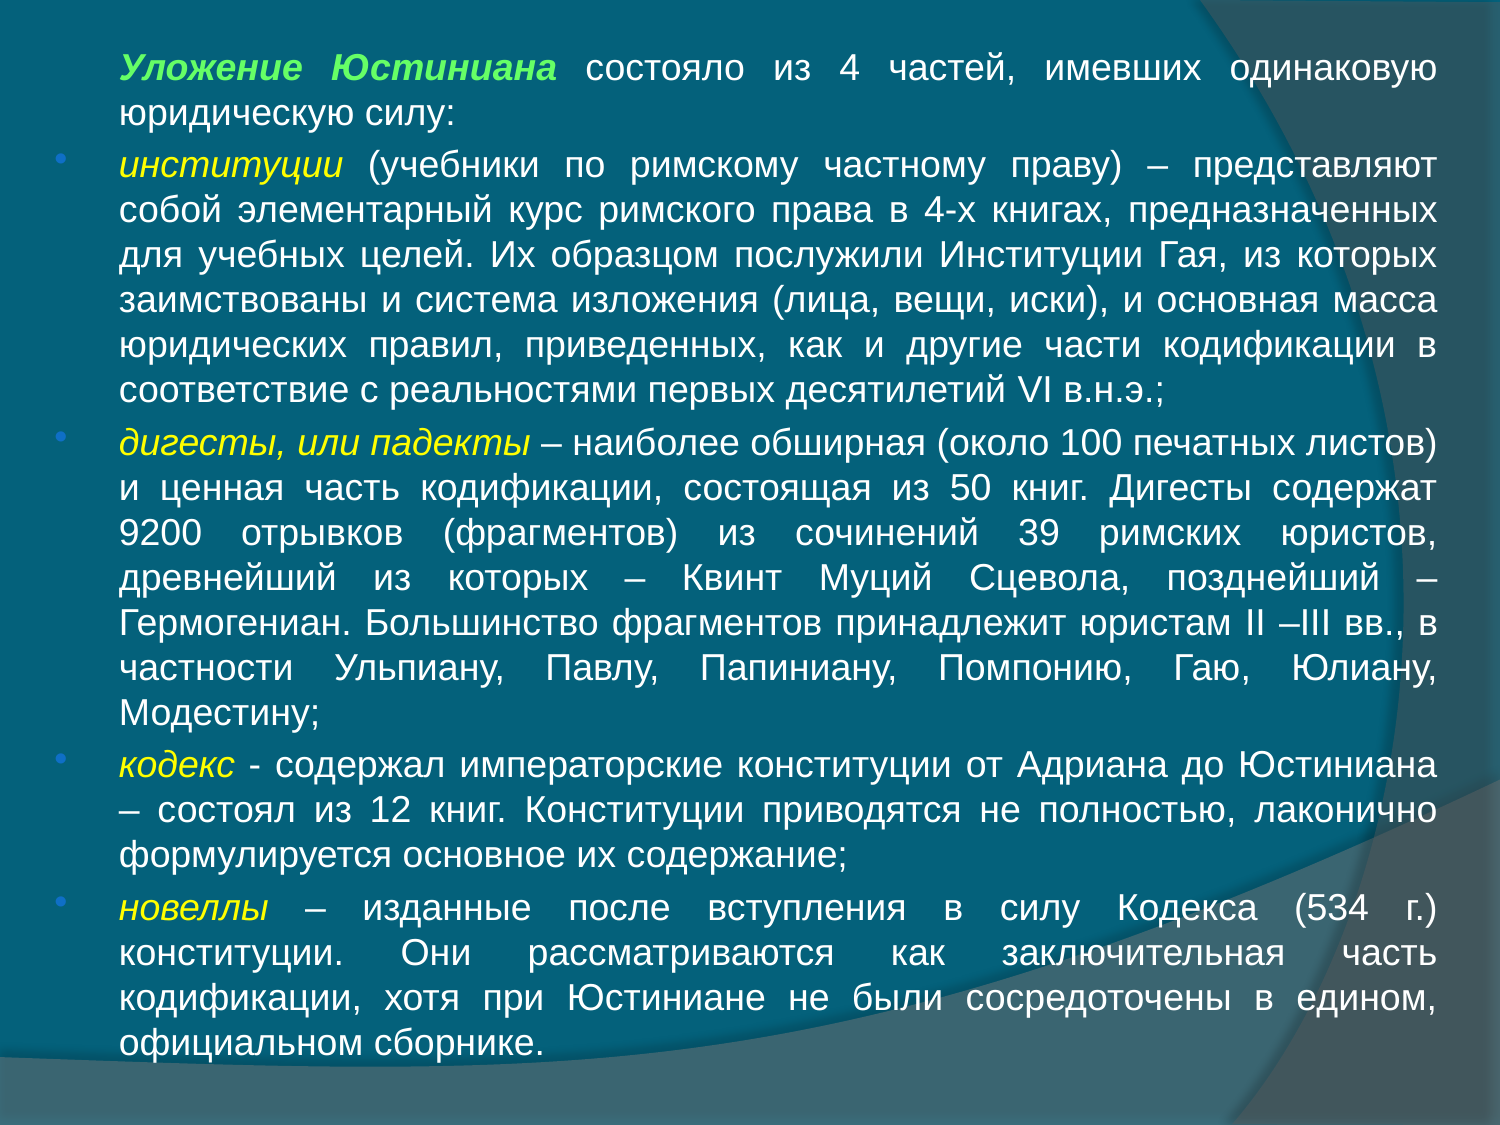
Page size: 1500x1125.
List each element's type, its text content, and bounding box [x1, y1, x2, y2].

list Уложение Юстиниана состояло из 4 частей, имевших одинаковую юридическую силу: институции (учебники по римскому частному праву) – представляют собой элементарный курс римского права в 4-х книгах, предназначенных для учебных целей. Их образцом послужили Институции Гая, из которых заимствованы и система изложения (лица, вещи, иски), и основная масса юридических правил, приведенных, как и другие части кодификации в соответствие с реальностями первых десятилетий VI в.н.э.; дигесты, или падекты – наиболее обширная (около 100 печатных листов) и ценная часть кодификации, состоящая из 50 книг. Дигесты содержат 9200 отрывков (фрагментов) из сочинений 39 римских юристов, древнейший из которых – Квинт Муций Сцевола, позднейший – Гермогениан. Большинство фрагментов принадлежит юристам II –III вв., в частности Ульпиану, Павлу, Папиниану, Помпонию, Гаю, Юлиану, Модестину; кодекс - содержал императорские конституции от Адриана до Юстиниана – состоял из 12 книг. Конституции приводятся не полностью, лаконично формулируется основное их содержание; новеллы – изданные после вступления в силу Кодекса (534 г.) конституции. Они рассматриваются как заключительная часть кодификации, хотя при Юстиниане не были сосредоточены в едином, официальном сборнике. [35, 35, 1454, 1090]
